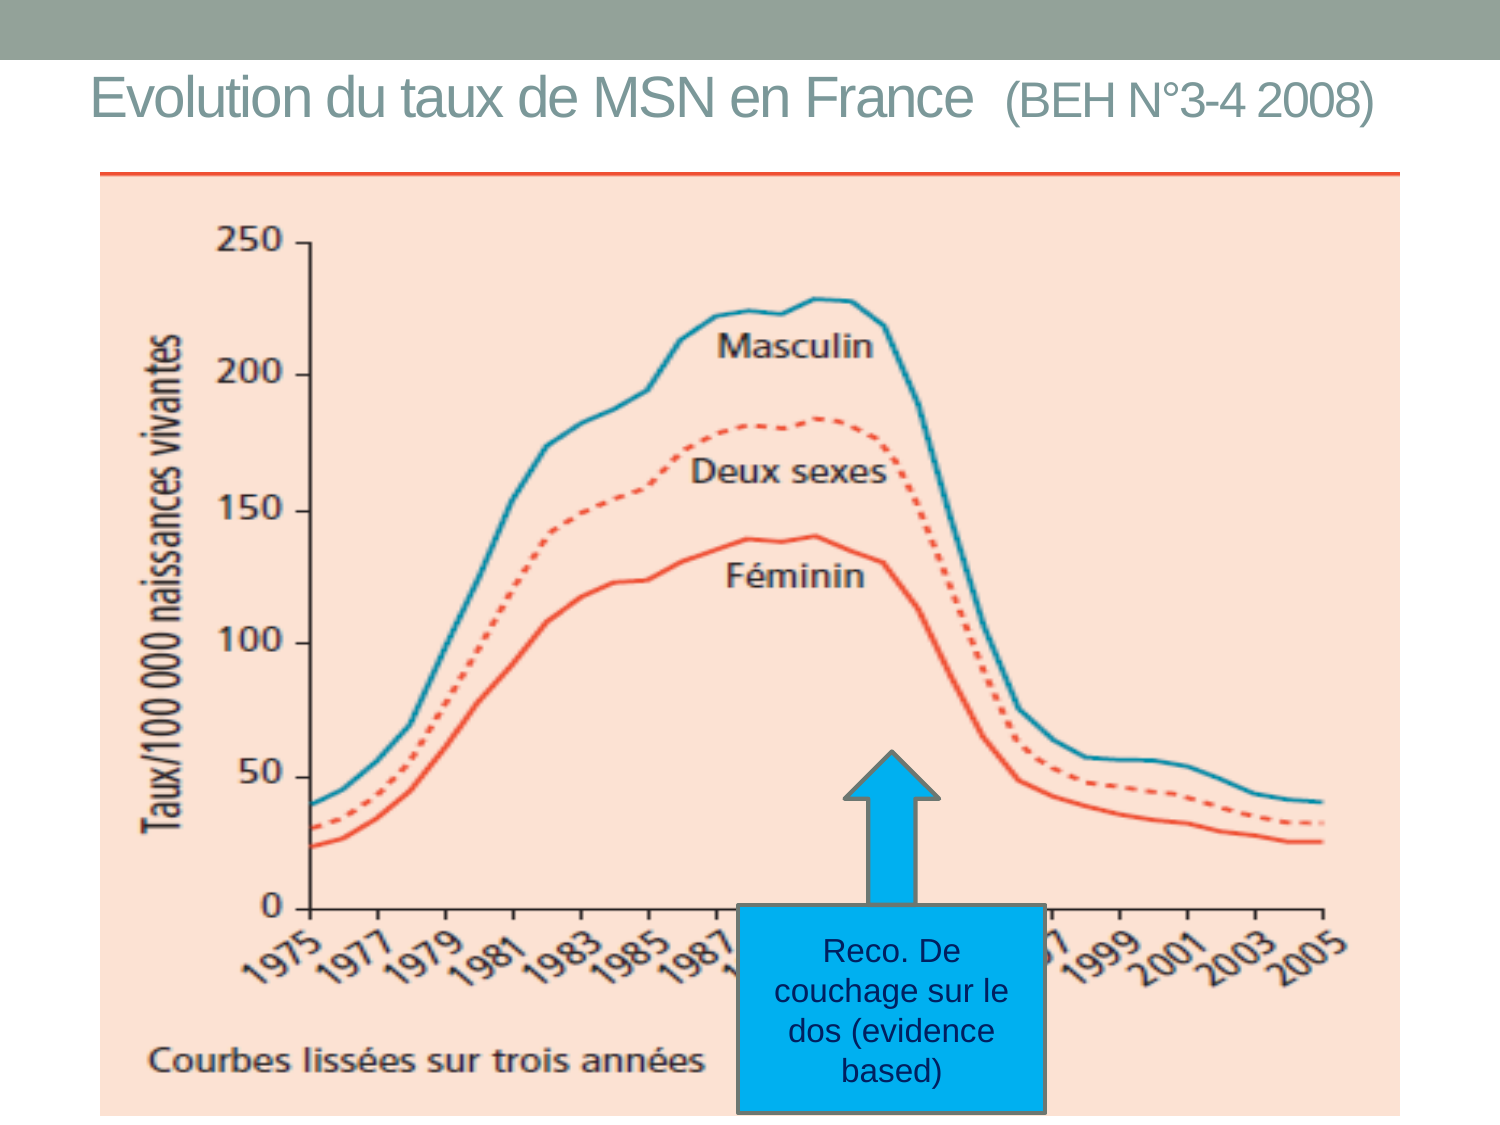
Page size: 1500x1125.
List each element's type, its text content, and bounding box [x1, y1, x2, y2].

picture [100, 172, 1400, 1116]
text_box Evolution du taux de MSN en France (BEH N°3-4 2008) [74, 0, 1425, 188]
